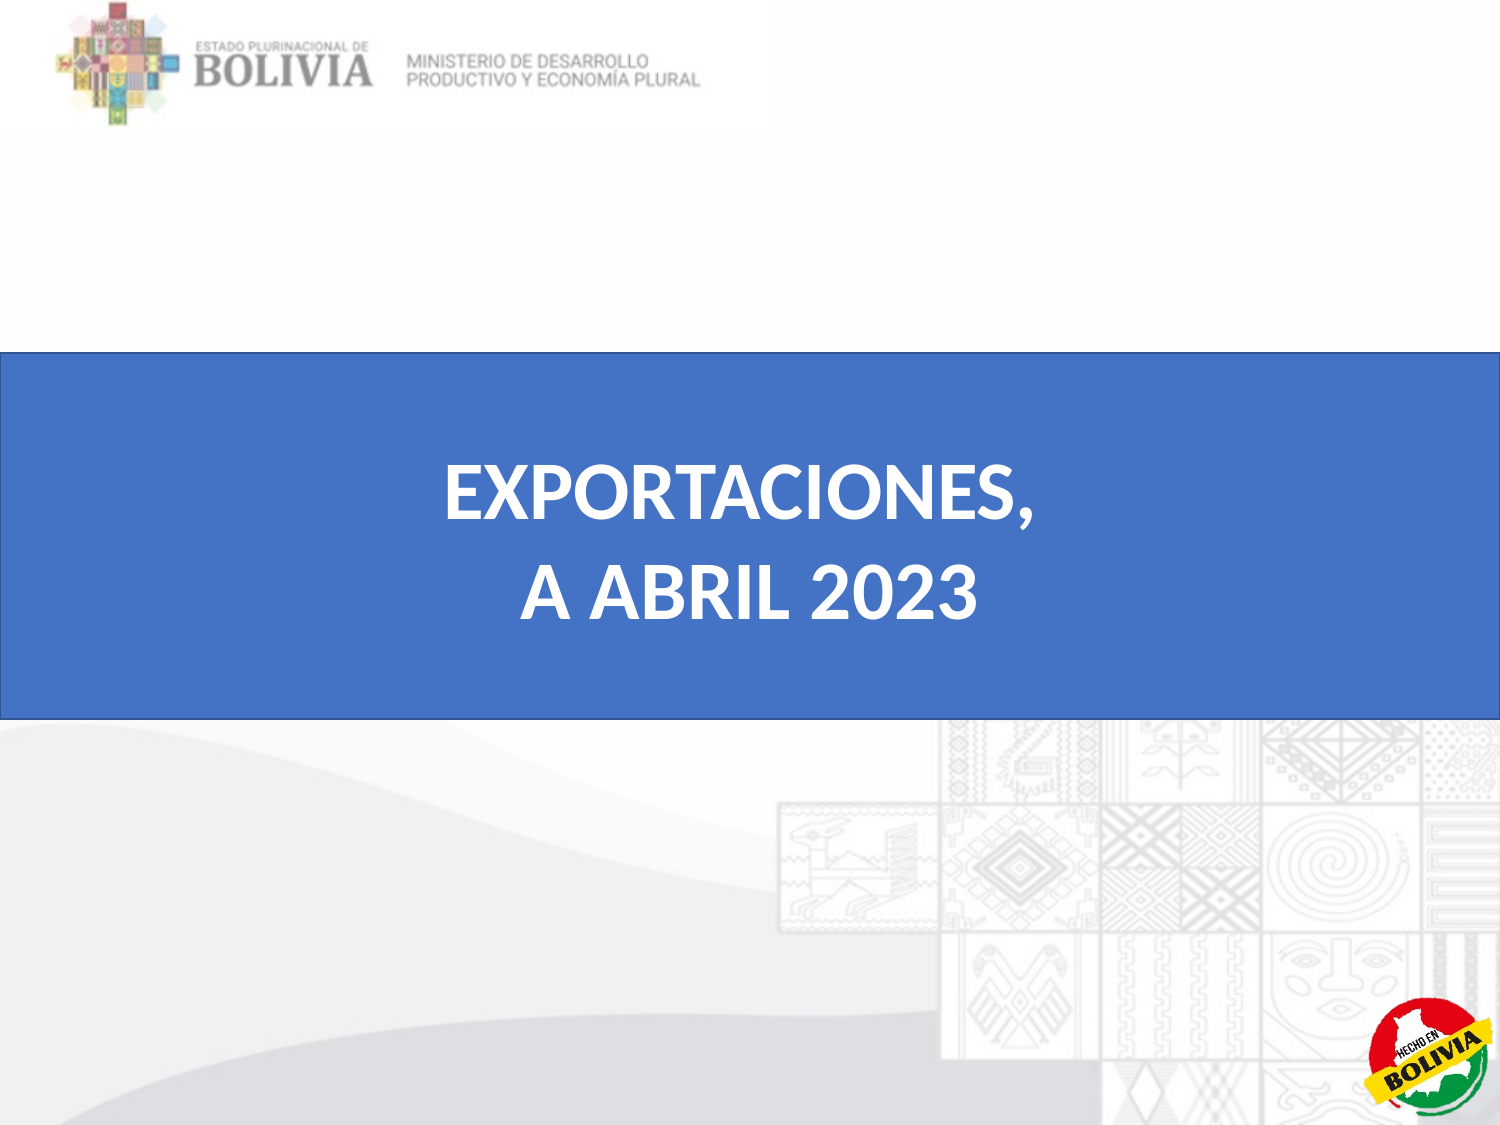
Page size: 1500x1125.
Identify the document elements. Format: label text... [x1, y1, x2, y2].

picture [1354, 982, 1500, 1125]
text_box EXPORTACIONES, A ABRIL 2023 [0, 352, 1500, 720]
